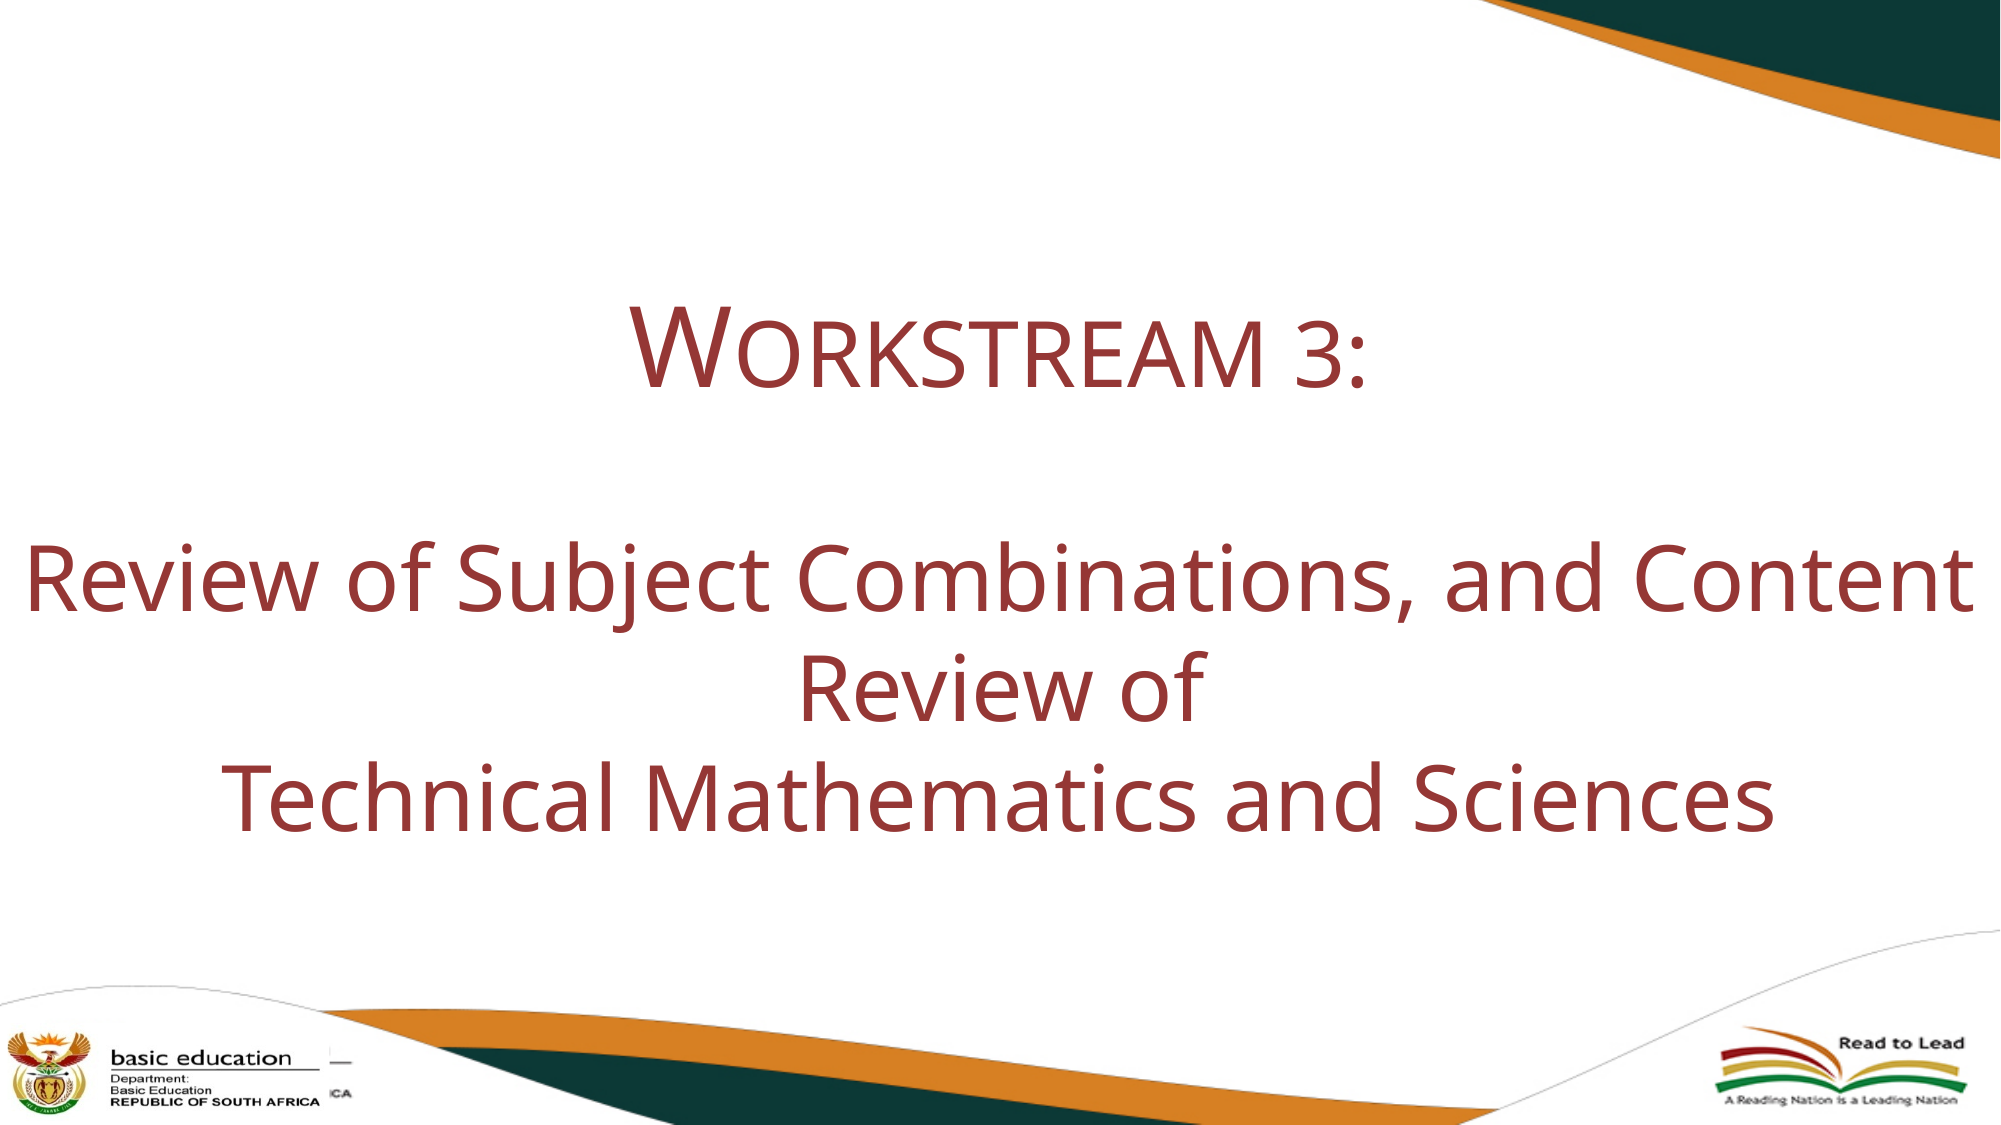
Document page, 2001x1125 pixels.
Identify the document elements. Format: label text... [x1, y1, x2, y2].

title WORKSTREAM 3: Review of Subject Combinations, and Content Review of Technical Mathematics and Sciences [0, 0, 2000, 1125]
